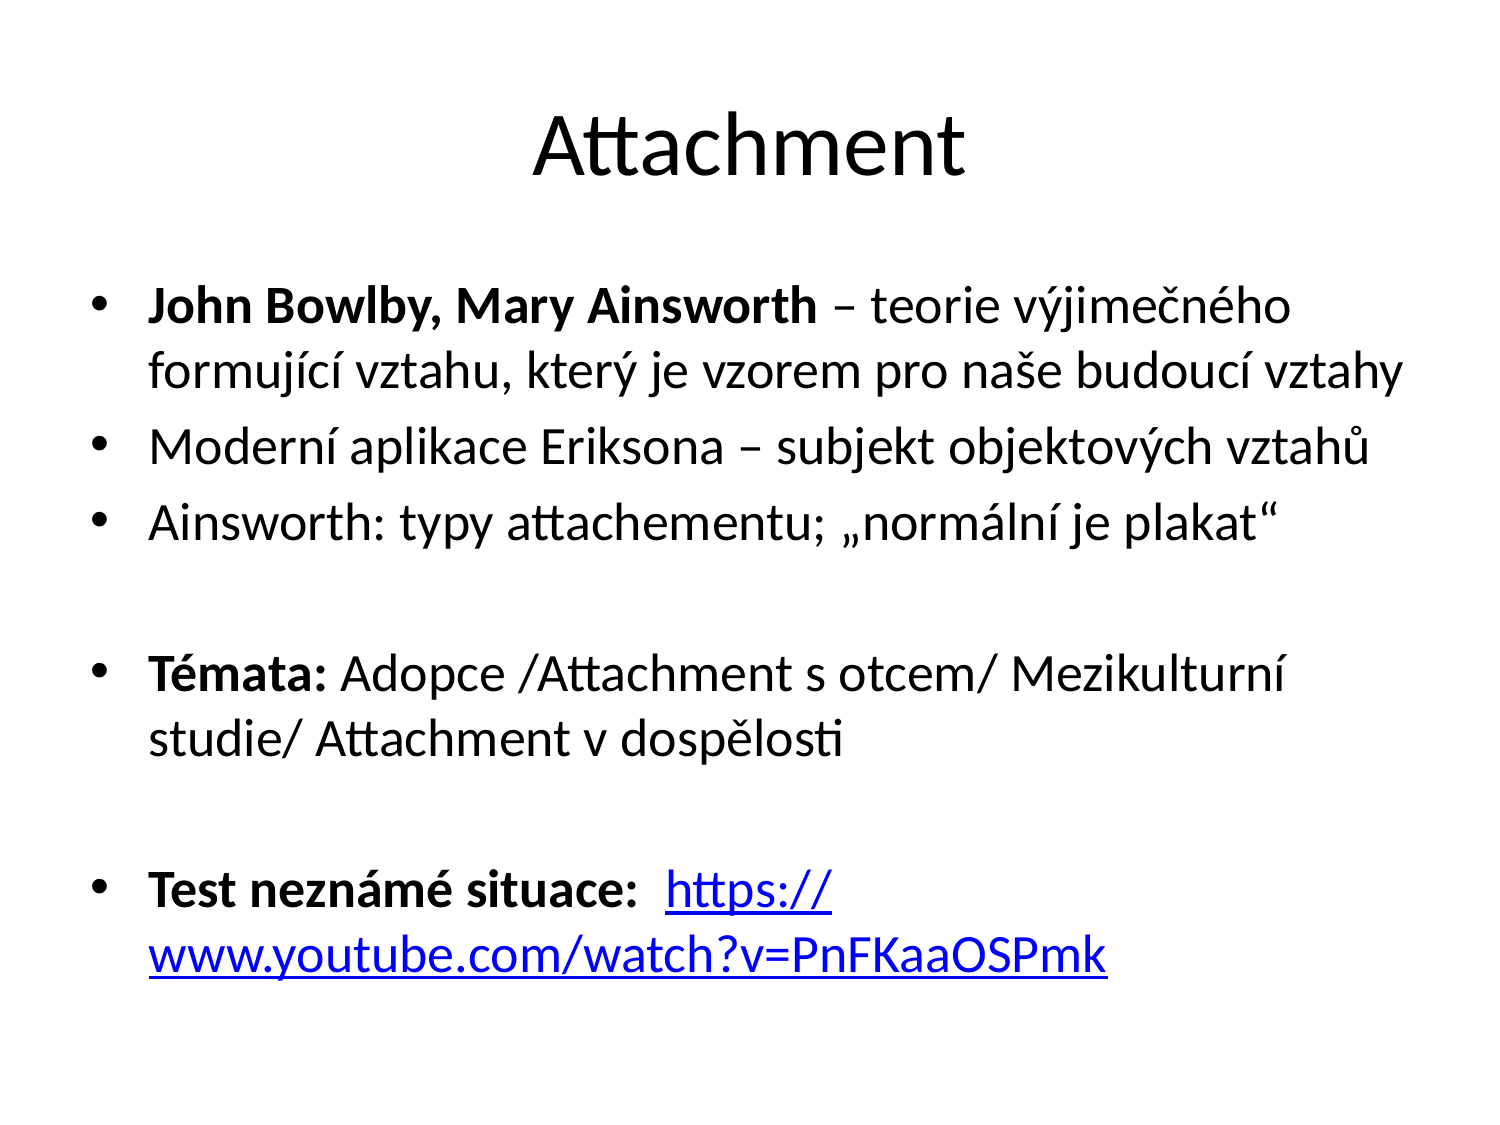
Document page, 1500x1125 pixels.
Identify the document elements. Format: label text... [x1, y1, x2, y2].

list John Bowlby, Mary Ainsworth – teorie výjimečného formující vztahu, který je vzorem pro naše budoucí vztahy Moderní aplikace Eriksona – subjekt objektových vztahů Ainsworth: typy attachementu; „normální je plakat“ Témata: Adopce /Attachment s otcem/ Mezikulturní studie/ Attachment v dospělosti Test neznámé situace: https://www.youtube.com/watch?v=PnFKaaOSPmk [75, 262, 1425, 1005]
title Attachment [75, 45, 1425, 233]
